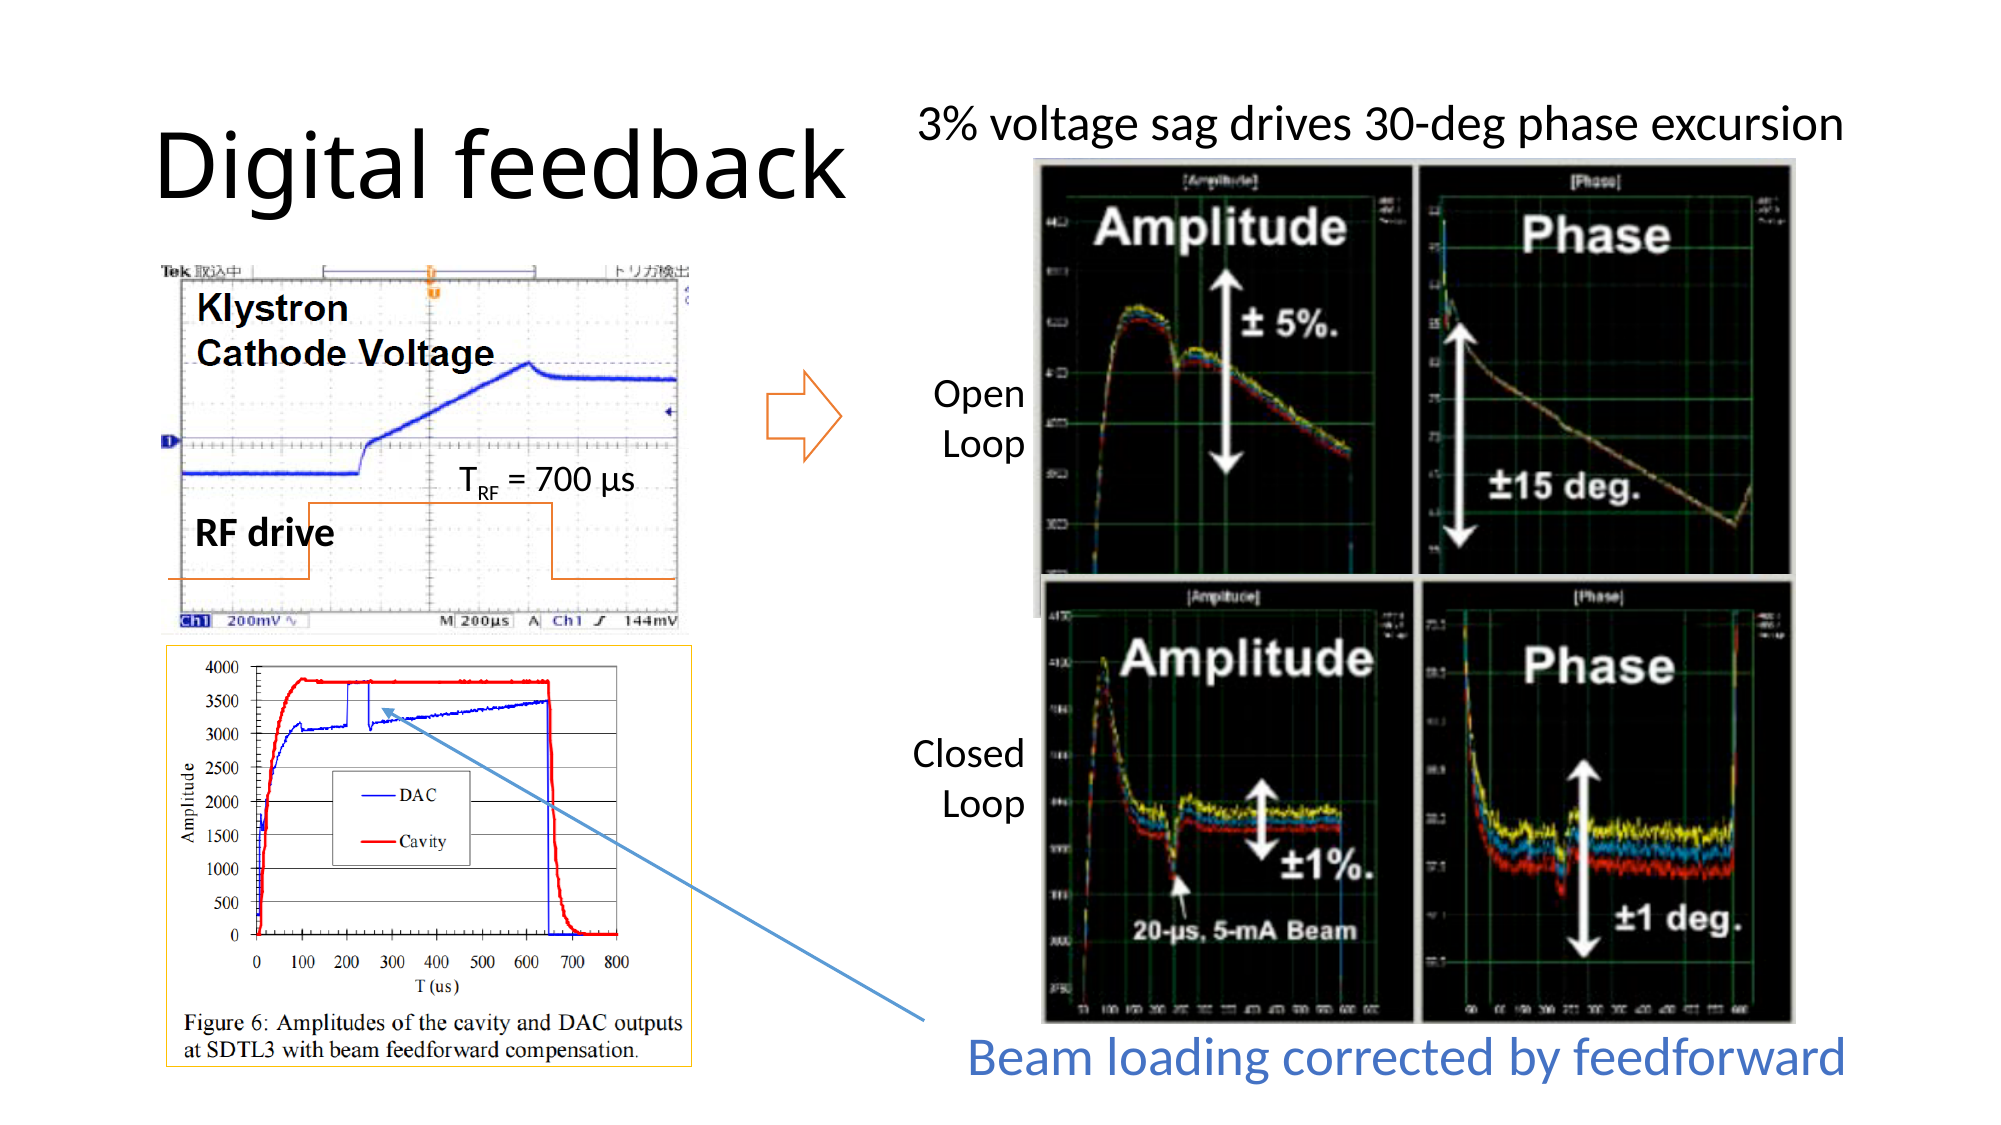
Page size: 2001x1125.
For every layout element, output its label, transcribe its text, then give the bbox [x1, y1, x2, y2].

text_box Beam loading corrected by feedforward [918, 1020, 1890, 1096]
title Digital feedback [137, 59, 1863, 278]
text_box Closed Loop [925, 717, 1040, 833]
list 3% voltage sag drives 30-deg phase excursion [891, 89, 1863, 165]
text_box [109, 231, 750, 645]
picture [166, 645, 692, 1067]
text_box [381, 707, 925, 1021]
picture [1033, 158, 1796, 1024]
text_box [766, 368, 843, 464]
text_box Open Loop [918, 358, 1033, 473]
